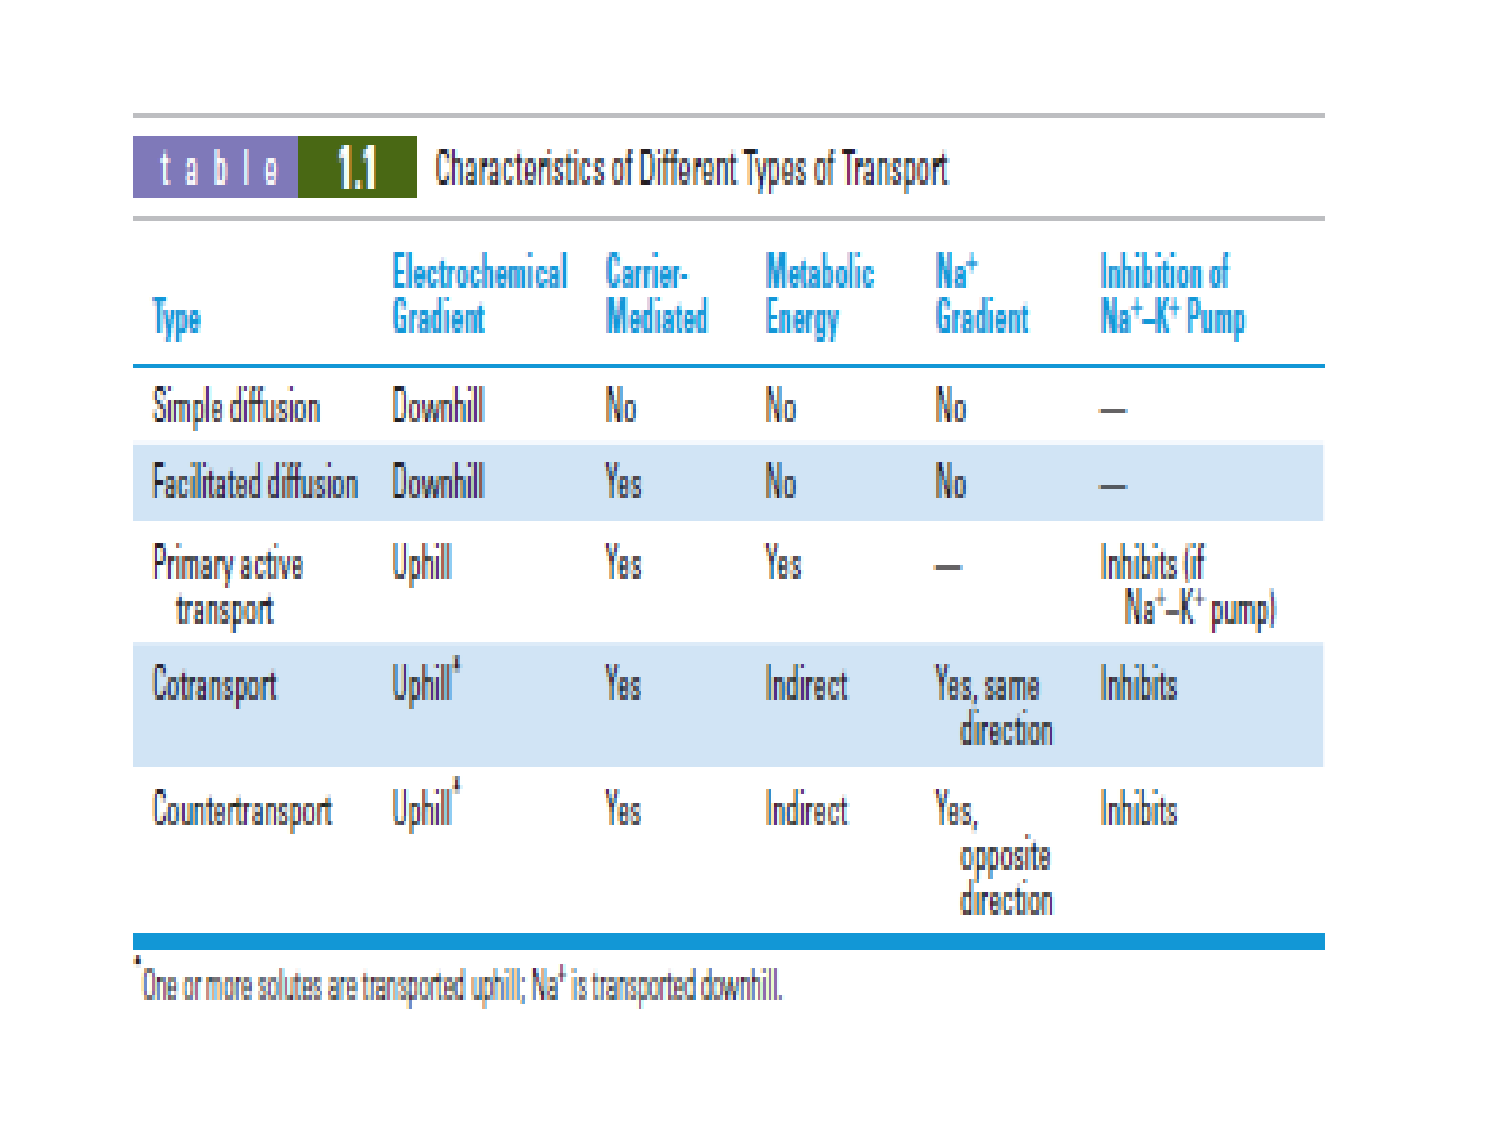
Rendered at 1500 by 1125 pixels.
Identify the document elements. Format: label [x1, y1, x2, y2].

list [111, 77, 1424, 1125]
